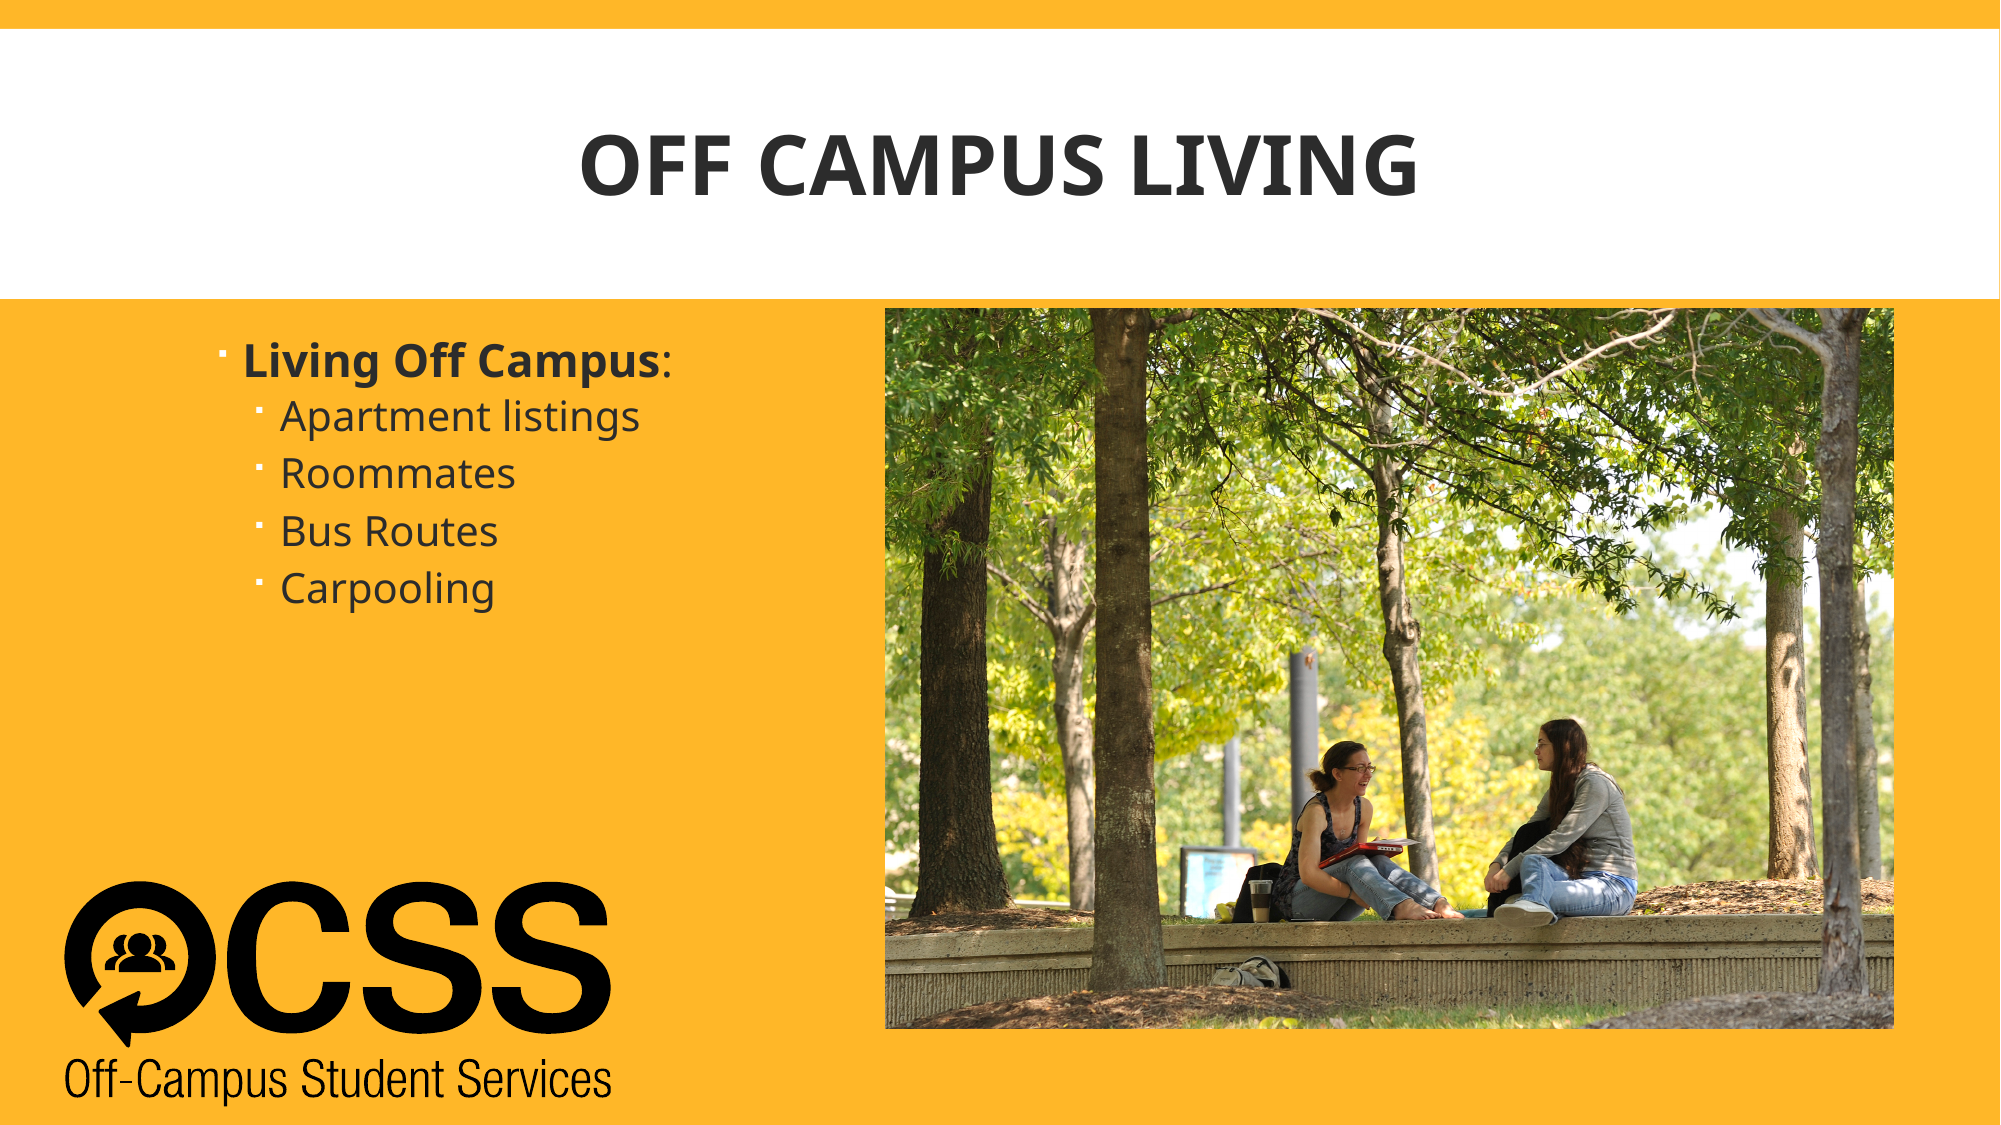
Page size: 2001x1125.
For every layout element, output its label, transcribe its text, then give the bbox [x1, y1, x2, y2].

picture [884, 308, 1894, 1029]
list Living Off Campus: Apartment listings Roommates Bus Routes Carpooling [197, 329, 877, 1020]
title Off campus living [197, 46, 1803, 295]
picture [63, 881, 611, 1108]
